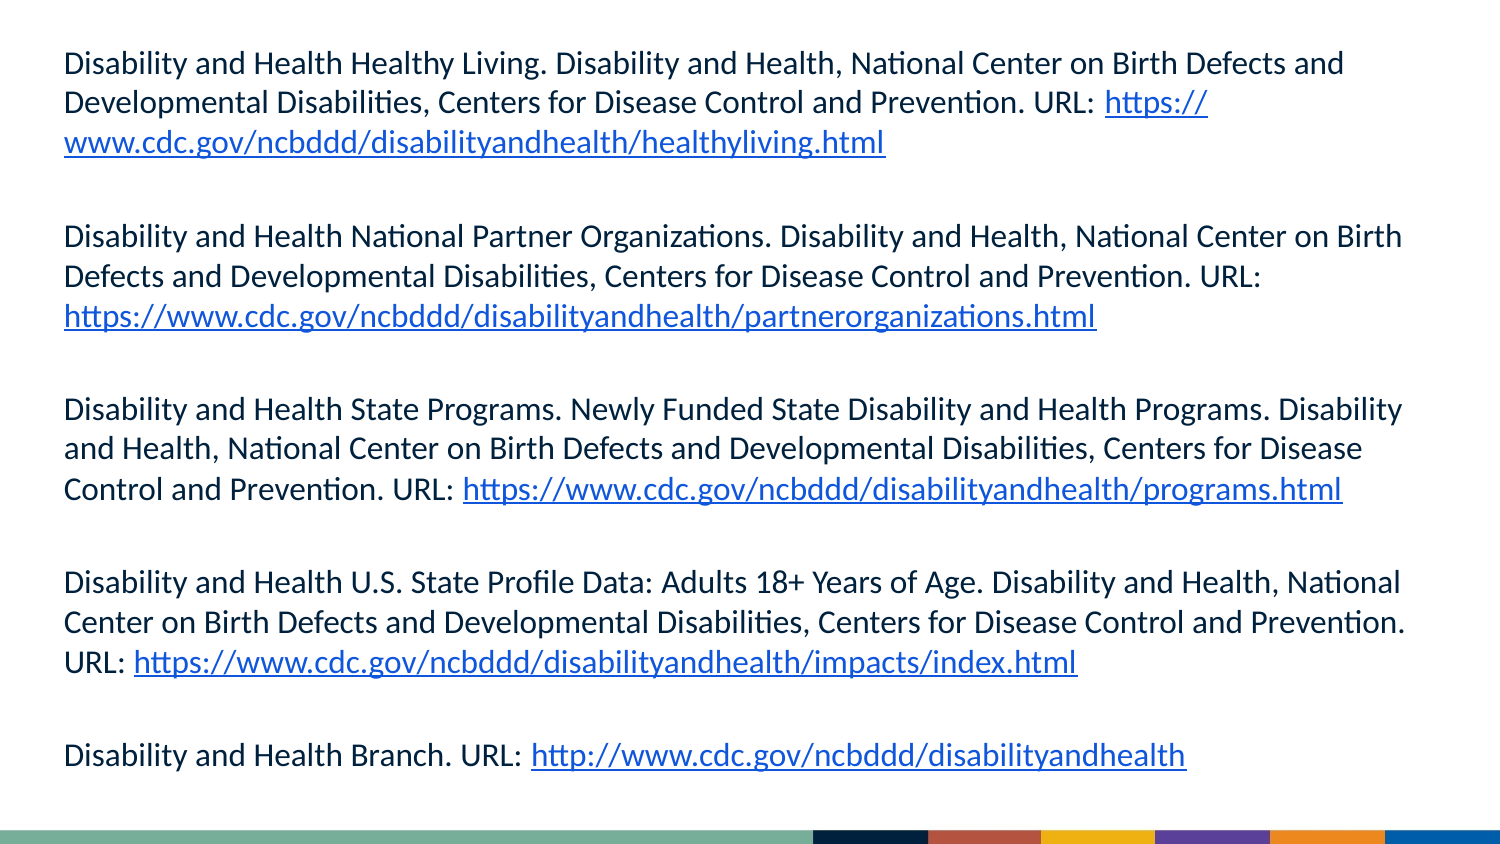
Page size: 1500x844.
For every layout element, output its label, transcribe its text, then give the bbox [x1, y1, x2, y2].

picture [0, 823, 1500, 844]
list Disability and Health Healthy Living. Disability and Health, National Center on Birth Defects and Developmental Disabilities, Centers for Disease Control and Prevention. URL: https://www.cdc.gov/ncbddd/disabilityandhealth/healthyliving.html Disability and Health National Partner Organizations. Disability and Health, National Center on Birth Defects and Developmental Disabilities, Centers for Disease Control and Prevention. URL: https://www.cdc.gov/ncbddd/disabilityandhealth/partnerorganizations.html Disability and Health State Programs. Newly Funded State Disability and Health Programs. Disability and Health, National Center on Birth Defects and Developmental Disabilities, Centers for Disease Control and Prevention. URL: https://www.cdc.gov/ncbddd/disabilityandhealth/programs.html Disability and Health U.S. State Profile Data: Adults 18+ Years of Age. Disability and Health, National Center on Birth Defects and Developmental Disabilities, Centers for Disease Control and Prevention. URL: https://www.cdc.gov/ncbddd/disabilityandhealth/impacts/index.html Disability and Health Branch. URL: http://www.cdc.gov/ncbddd/disabilityandhealth [48, 33, 1444, 810]
